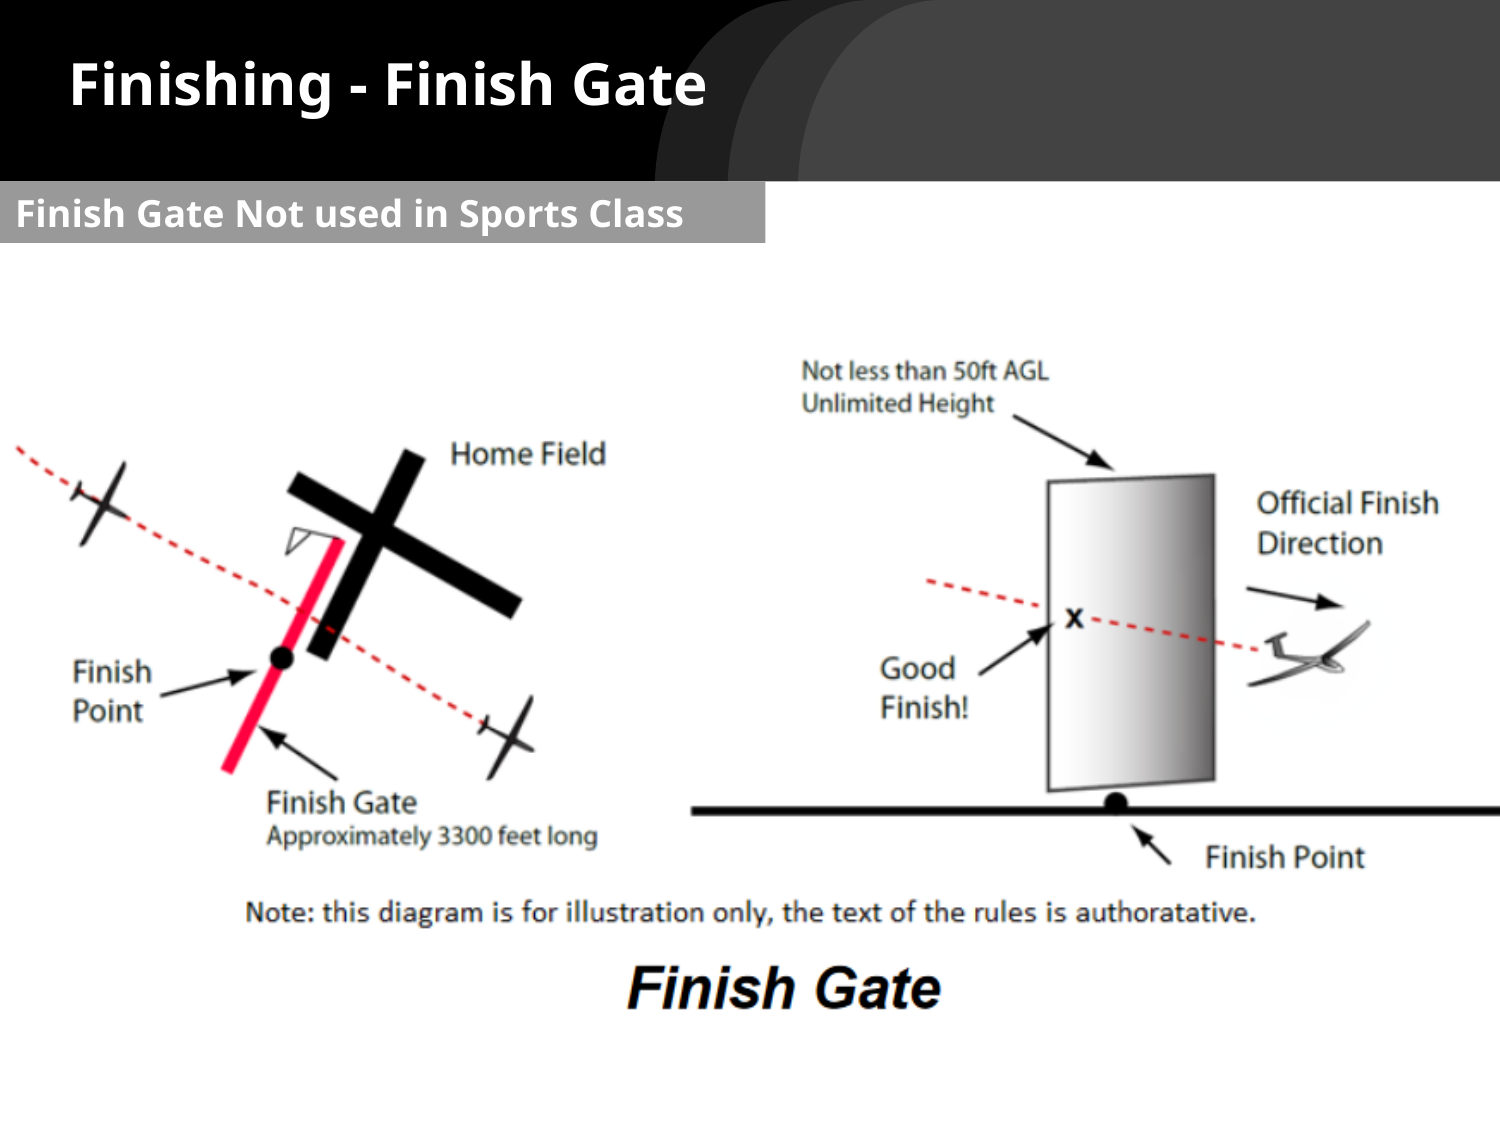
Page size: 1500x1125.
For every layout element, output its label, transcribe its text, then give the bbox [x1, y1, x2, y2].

picture [0, 340, 1500, 1018]
text_box [0, 181, 1500, 339]
title Finish Gate Not used in Sports Class [0, 181, 766, 243]
title Finishing - Finish Gate [53, 32, 1381, 148]
